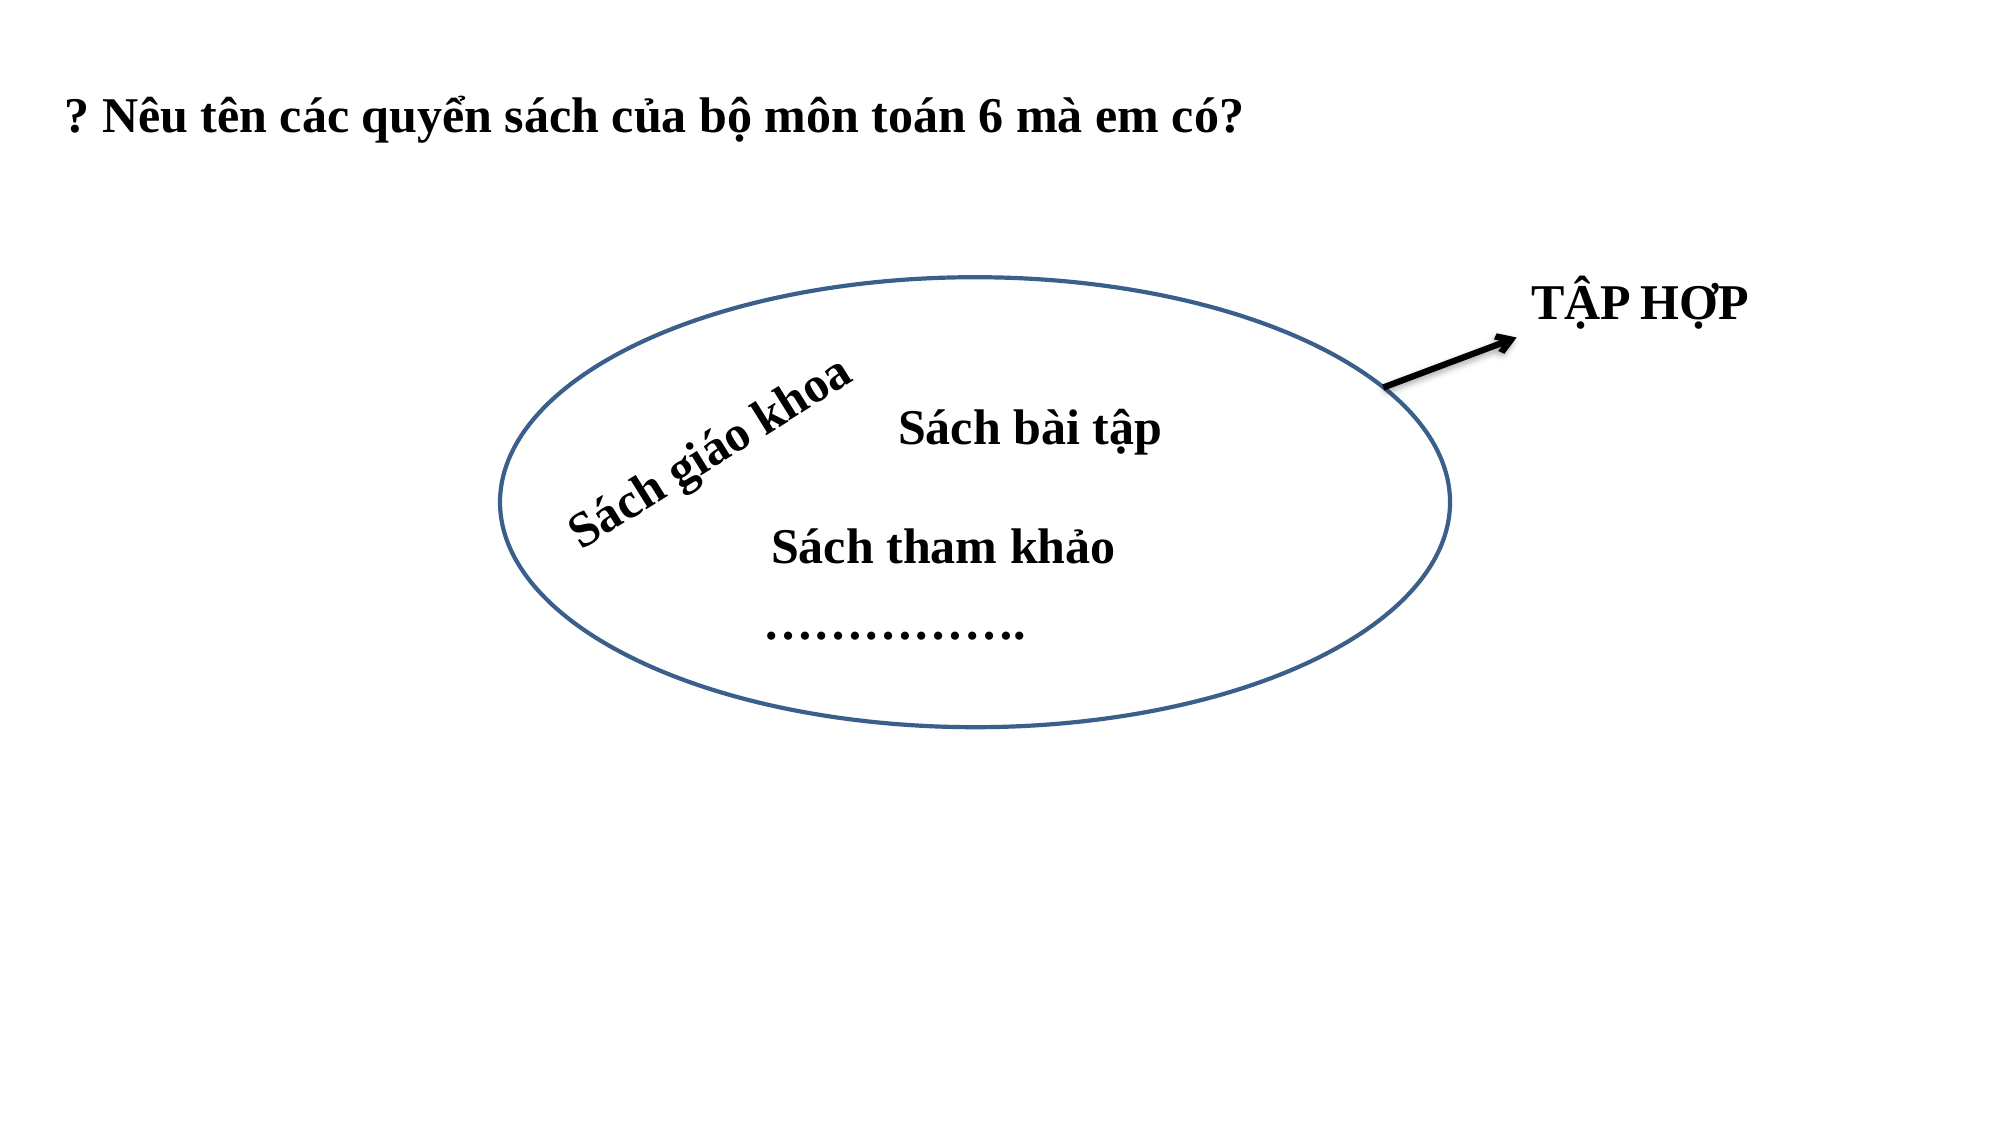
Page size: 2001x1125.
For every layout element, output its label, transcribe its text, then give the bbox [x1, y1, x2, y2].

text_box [1382, 337, 1517, 388]
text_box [499, 276, 1667, 728]
text_box TẬP HỢP [1516, 261, 2000, 337]
text_box ? Nêu tên các quyển sách của bộ môn toán 6 mà em có? [49, 74, 1817, 150]
